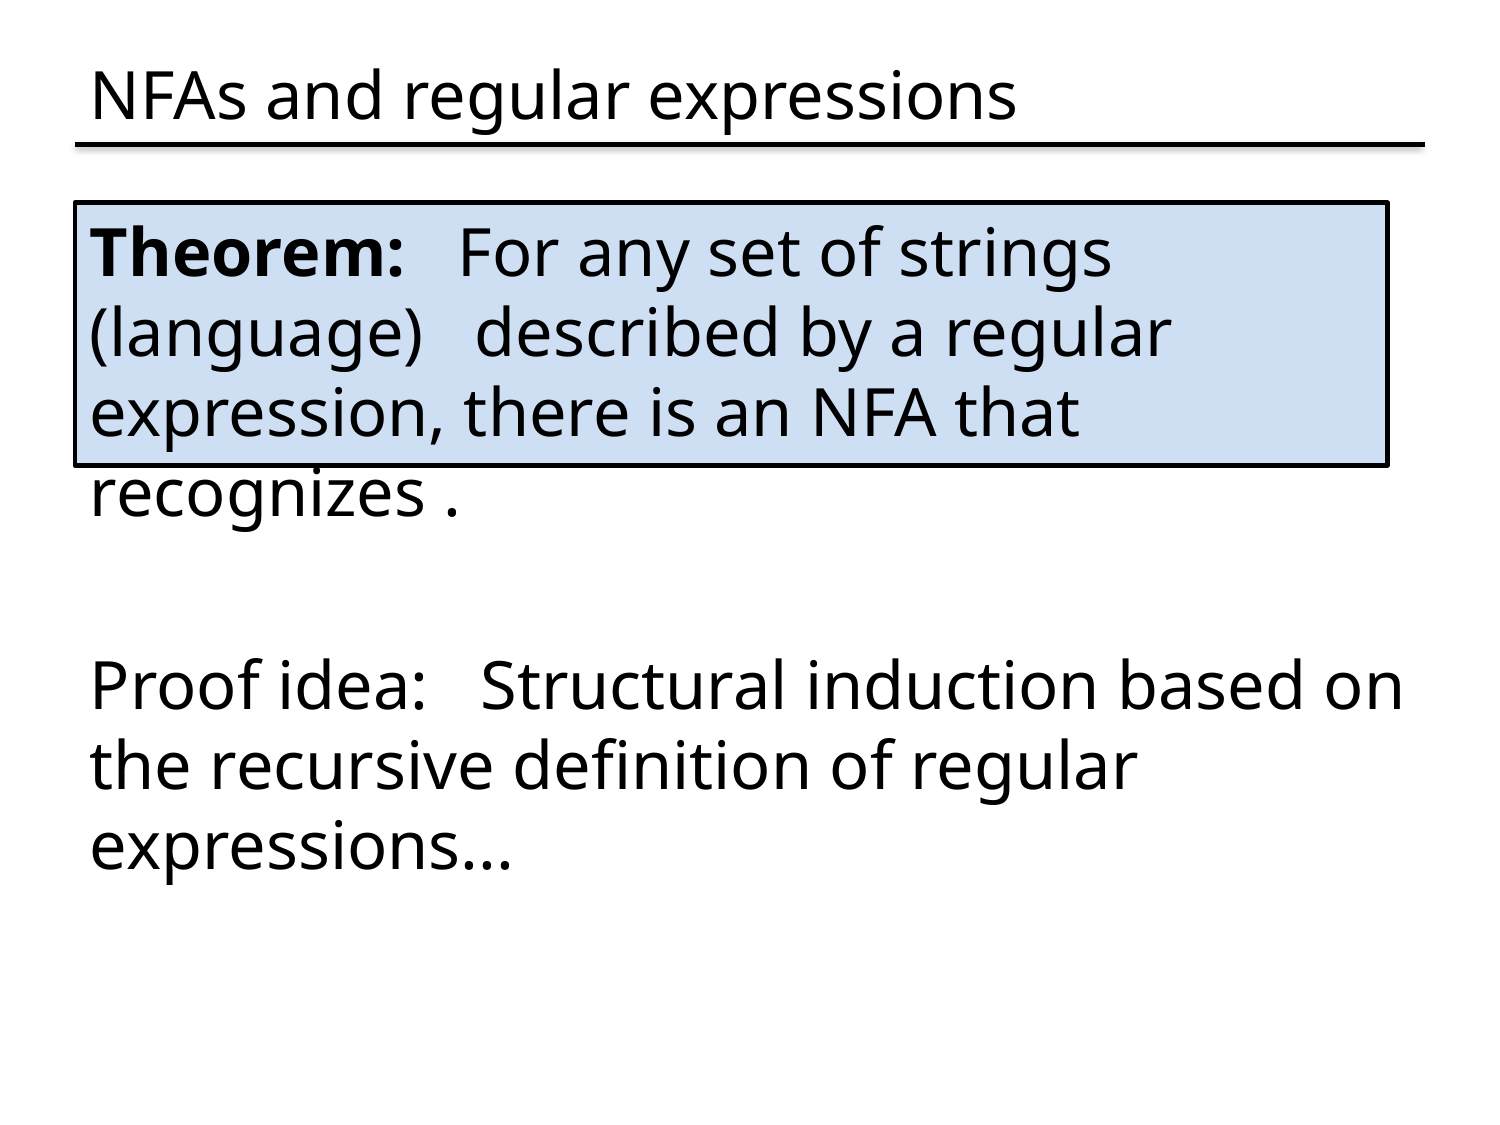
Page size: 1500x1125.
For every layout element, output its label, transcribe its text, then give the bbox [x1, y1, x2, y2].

text_box [74, 202, 1388, 466]
title NFAs and regular expressions [75, 45, 1425, 145]
